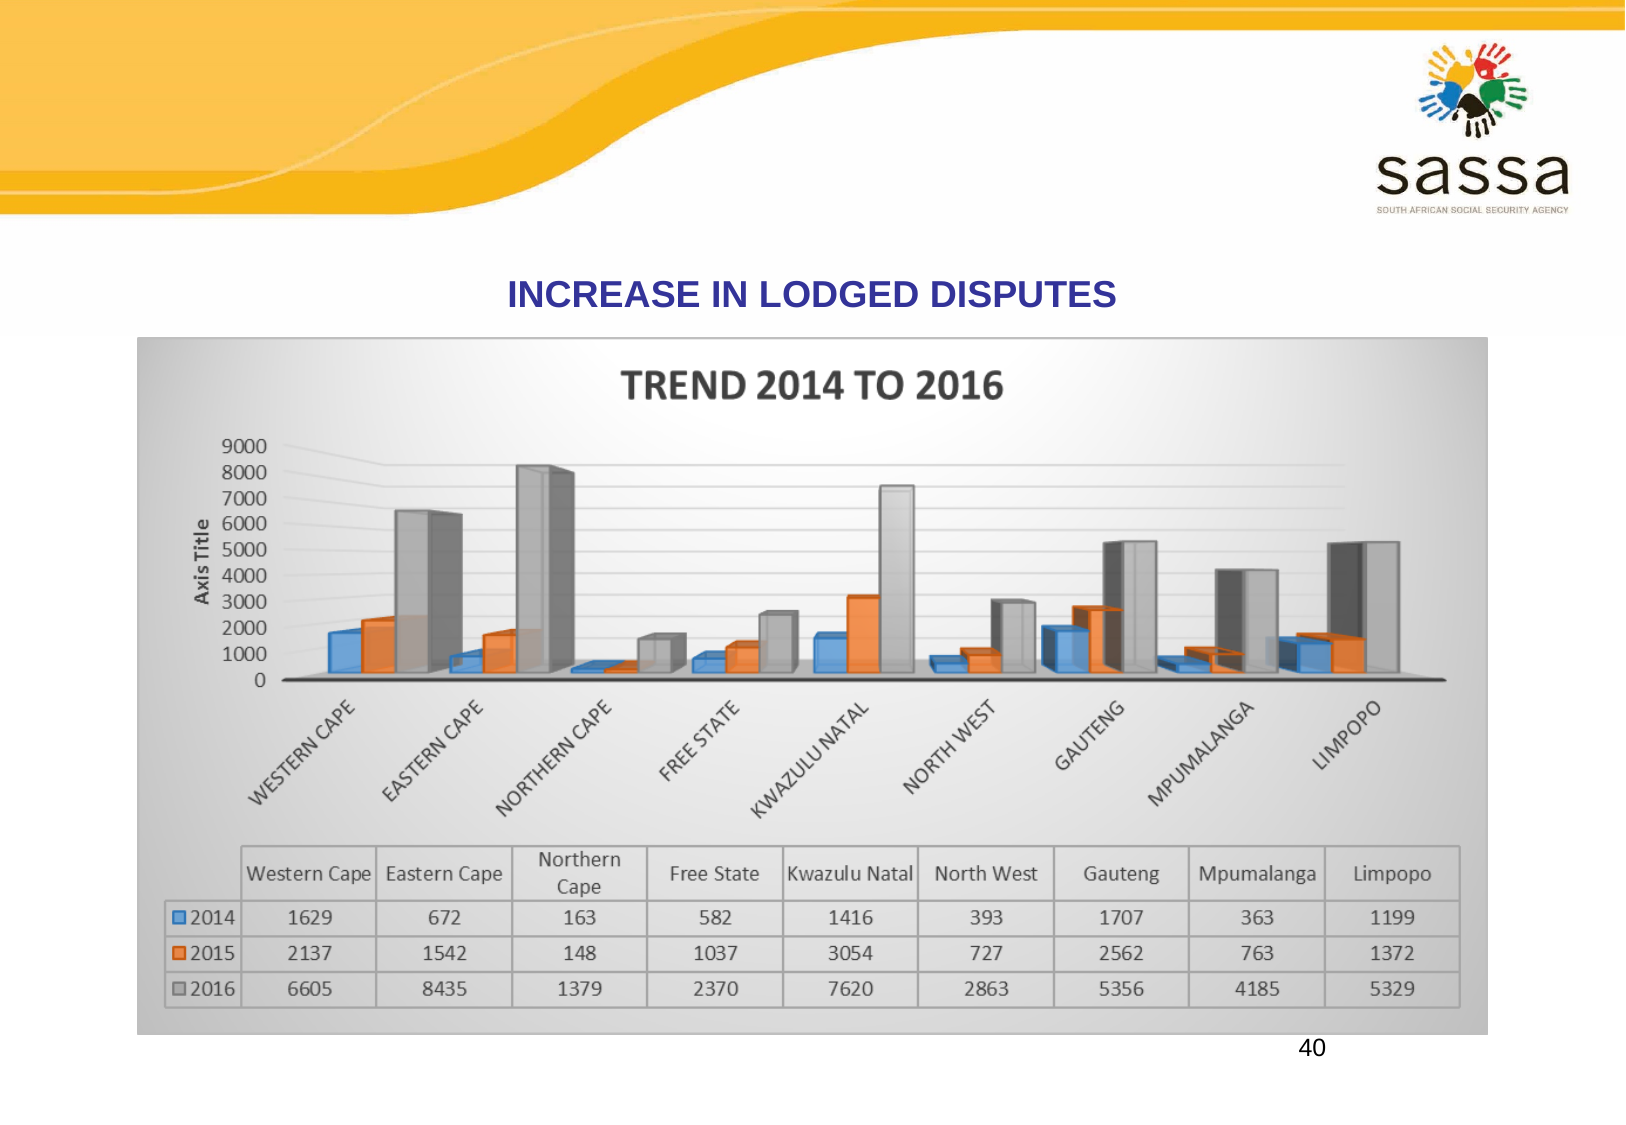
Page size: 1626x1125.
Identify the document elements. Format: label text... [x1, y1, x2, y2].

list INCREASE IN LODGED DISPUTES [81, 262, 1544, 1035]
slide_number 40 [1137, 1042, 1488, 1103]
picture [0, 0, 1625, 336]
picture [137, 337, 1488, 1036]
